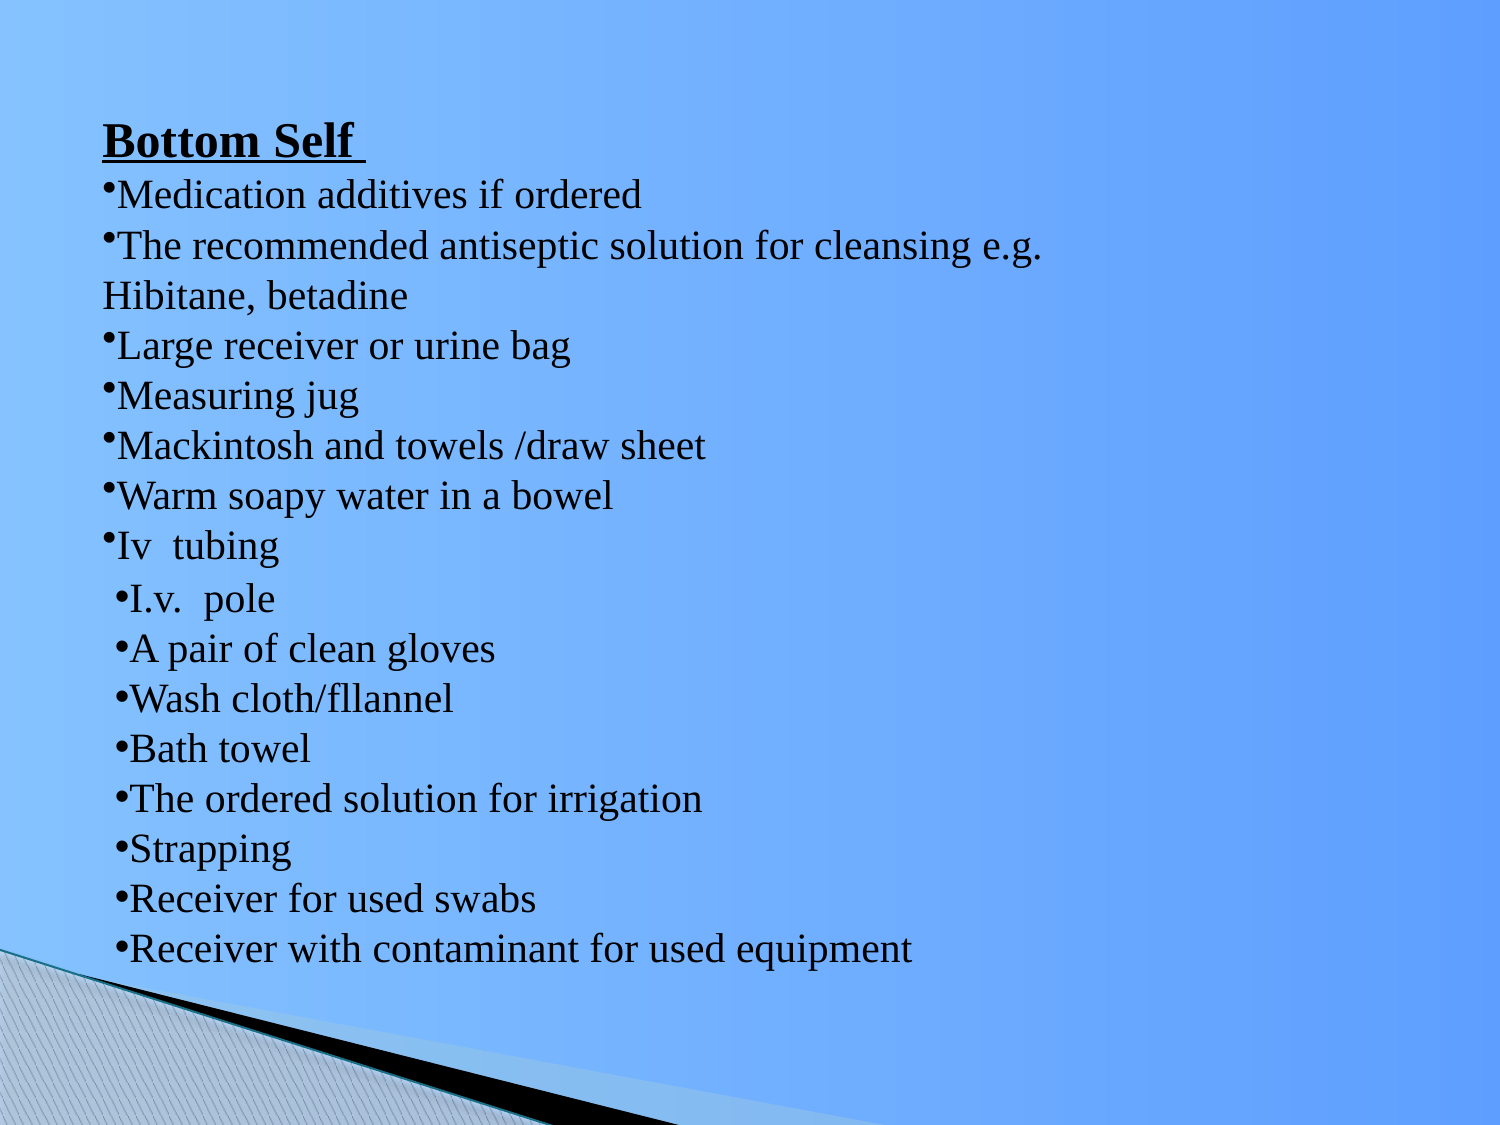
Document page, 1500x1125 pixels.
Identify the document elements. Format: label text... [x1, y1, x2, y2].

text_box I.v. pole A pair of clean gloves Wash cloth/fllannel Bath towel The ordered solution for irrigation Strapping Receiver for used swabs Receiver with contaminant for used equipment [99, 571, 1463, 972]
text_box Bottom Self Medication additives if ordered The recommended antiseptic solution for cleansing e.g. Hibitane, betadine Large receiver or urine bag Measuring jug Mackintosh and towels /draw sheet Warm soapy water in a bowel Iv tubing [87, 99, 1125, 645]
